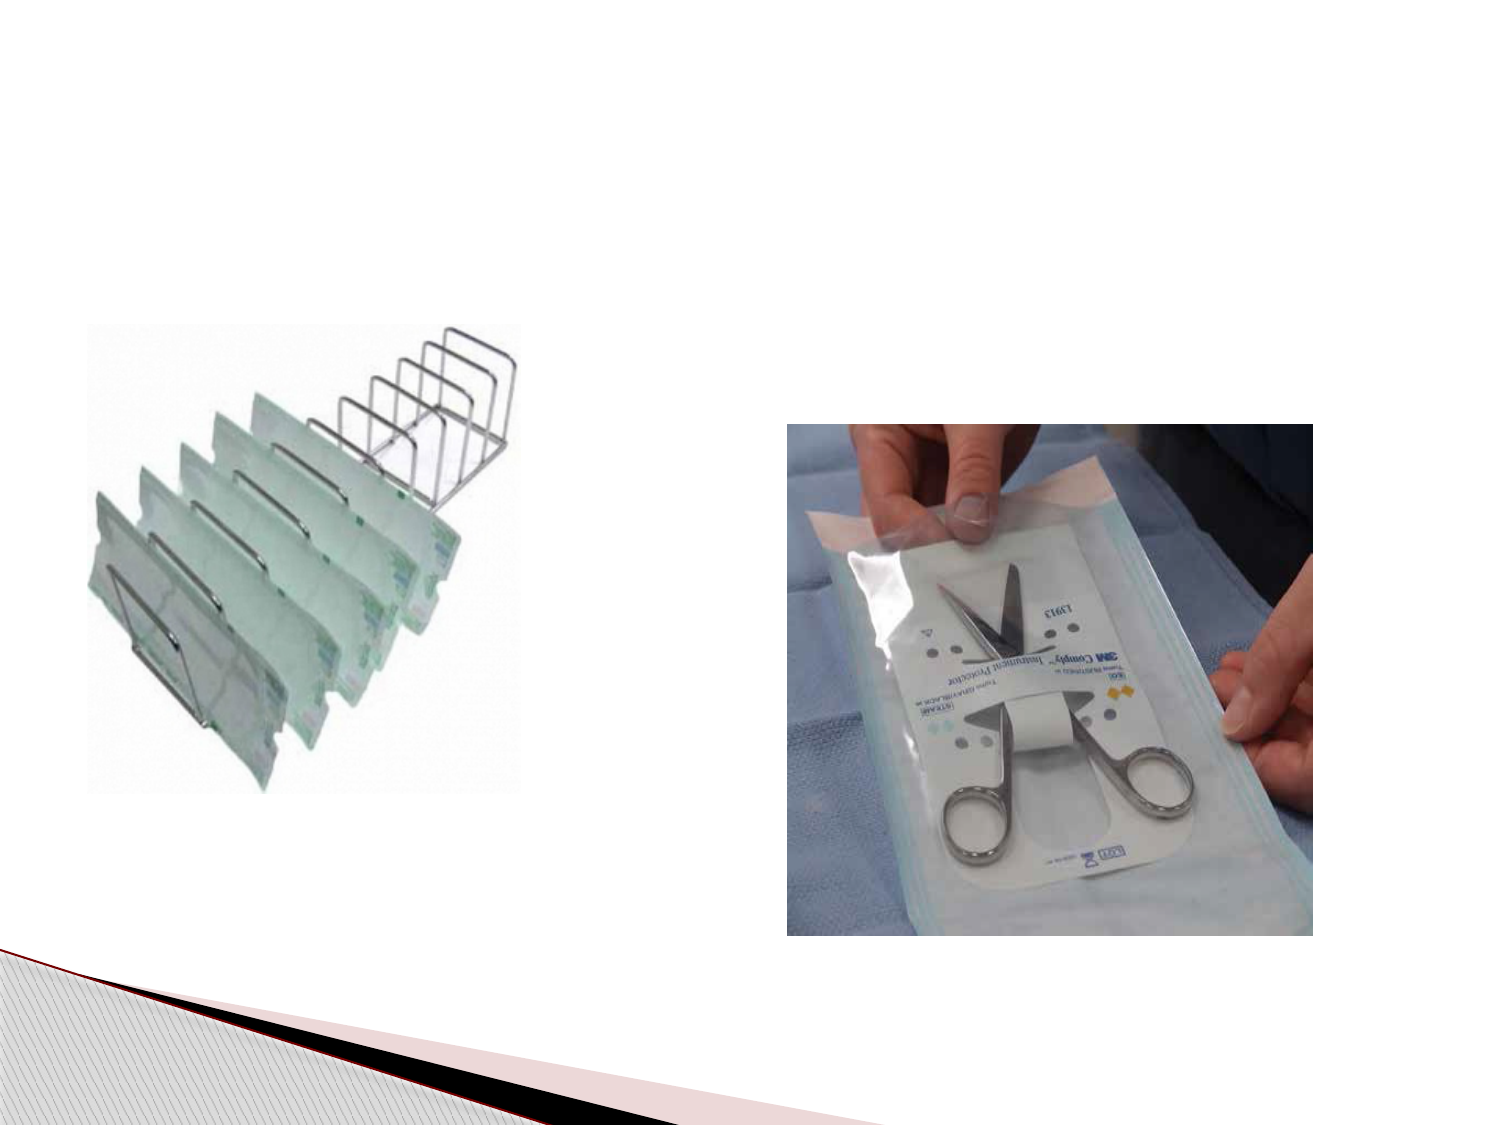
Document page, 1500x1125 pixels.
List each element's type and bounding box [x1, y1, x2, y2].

picture [787, 424, 1313, 937]
list [87, 324, 521, 794]
